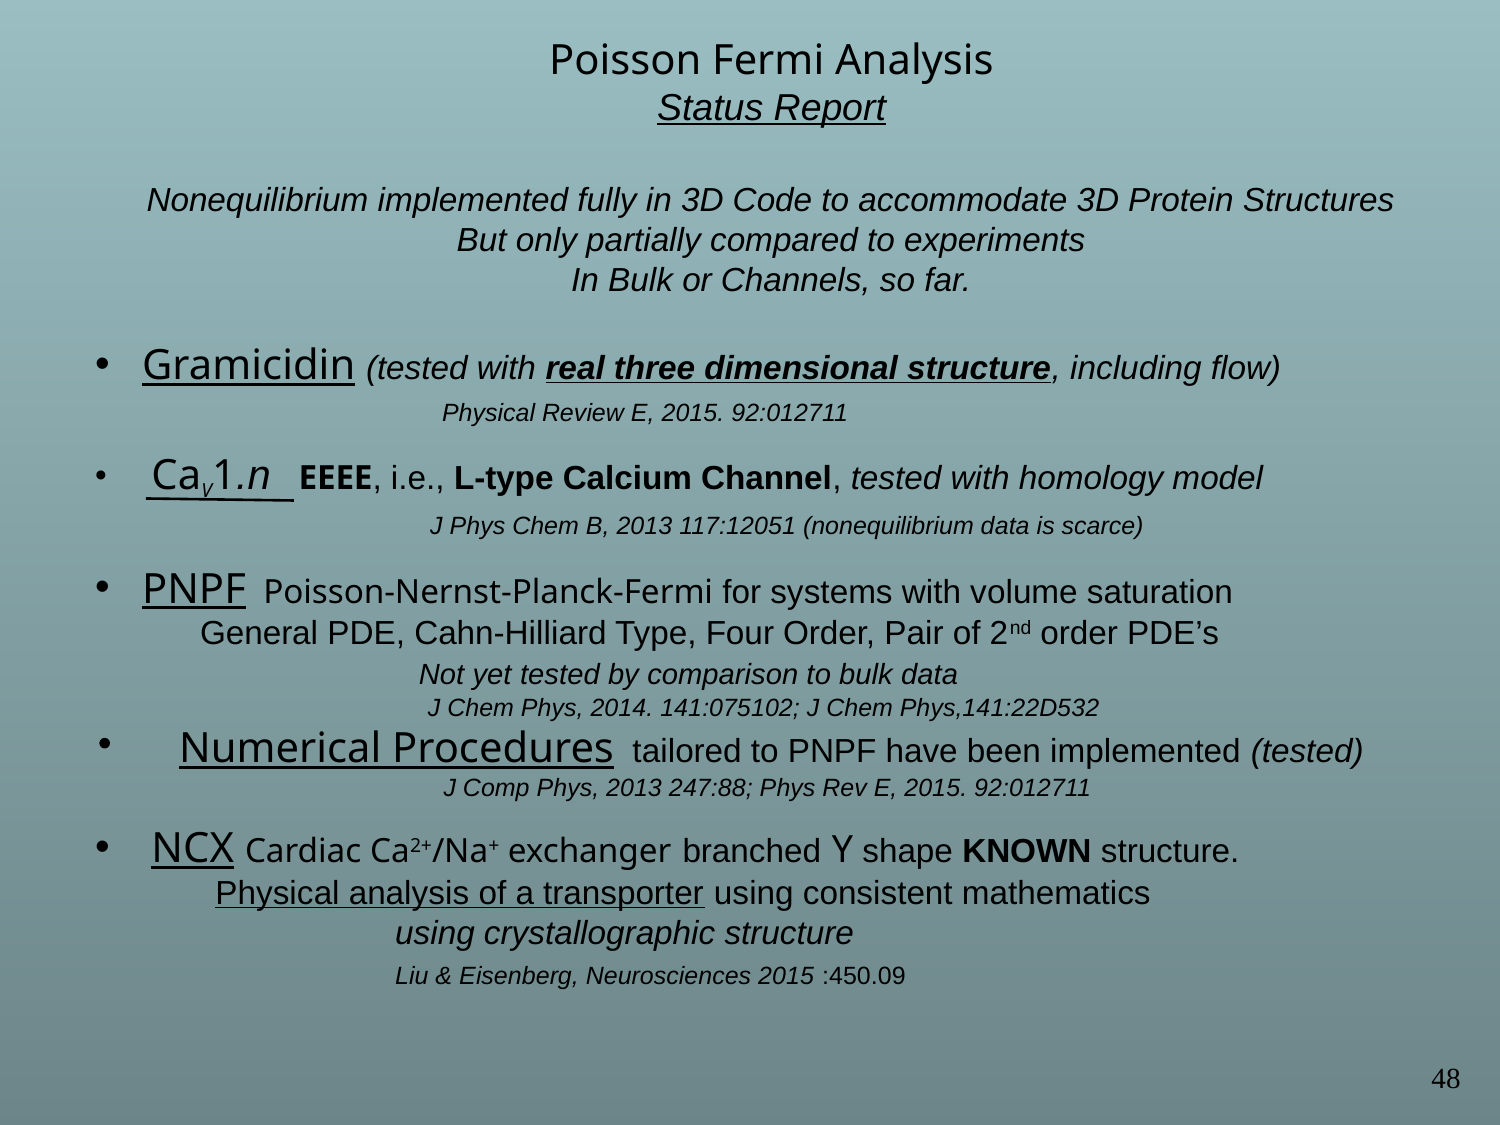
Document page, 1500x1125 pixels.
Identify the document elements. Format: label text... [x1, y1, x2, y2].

text_box [100, 739, 109, 747]
text_box Poisson Fermi Analysis Status Report Nonequilibrium implemented fully in 3D Code to accommodate 3D Protein Structures But only partially compared to experiments In Bulk or Channels, so far. Gramicidin (tested with real three dimensional structure, including flow) Physical Review E, 2015. 92:012711 CaV1.n EEEE, i.e., L-type Calcium Channel, tested with homology model J Phys Chem B, 2013 117:12051 (nonequilibrium data is scarce) PNPF Poisson-Nernst-Planck-Fermi for systems with volume saturation General PDE, Cahn-Hilliard Type, Four Order, Pair of 2nd order PDE’s Not yet tested by comparison to bulk data J Chem Phys, 2014. 141:075102; J Chem Phys,141:22D532 Numerical Procedures tailored to PNPF have been implemented (tested) J Comp Phys, 2013 247:88; Phys Rev E, 2015. 92:012711 NCX Cardiac Ca2+/Na+ exchanger branched Y shape KNOWN structure. Physical analysis of a transporter using consistent mathematics using crystallographic structure Liu & Eisenberg, Neurosciences 2015 :450.09 [80, 25, 1463, 999]
slide_number 48 [1387, 1051, 1477, 1125]
